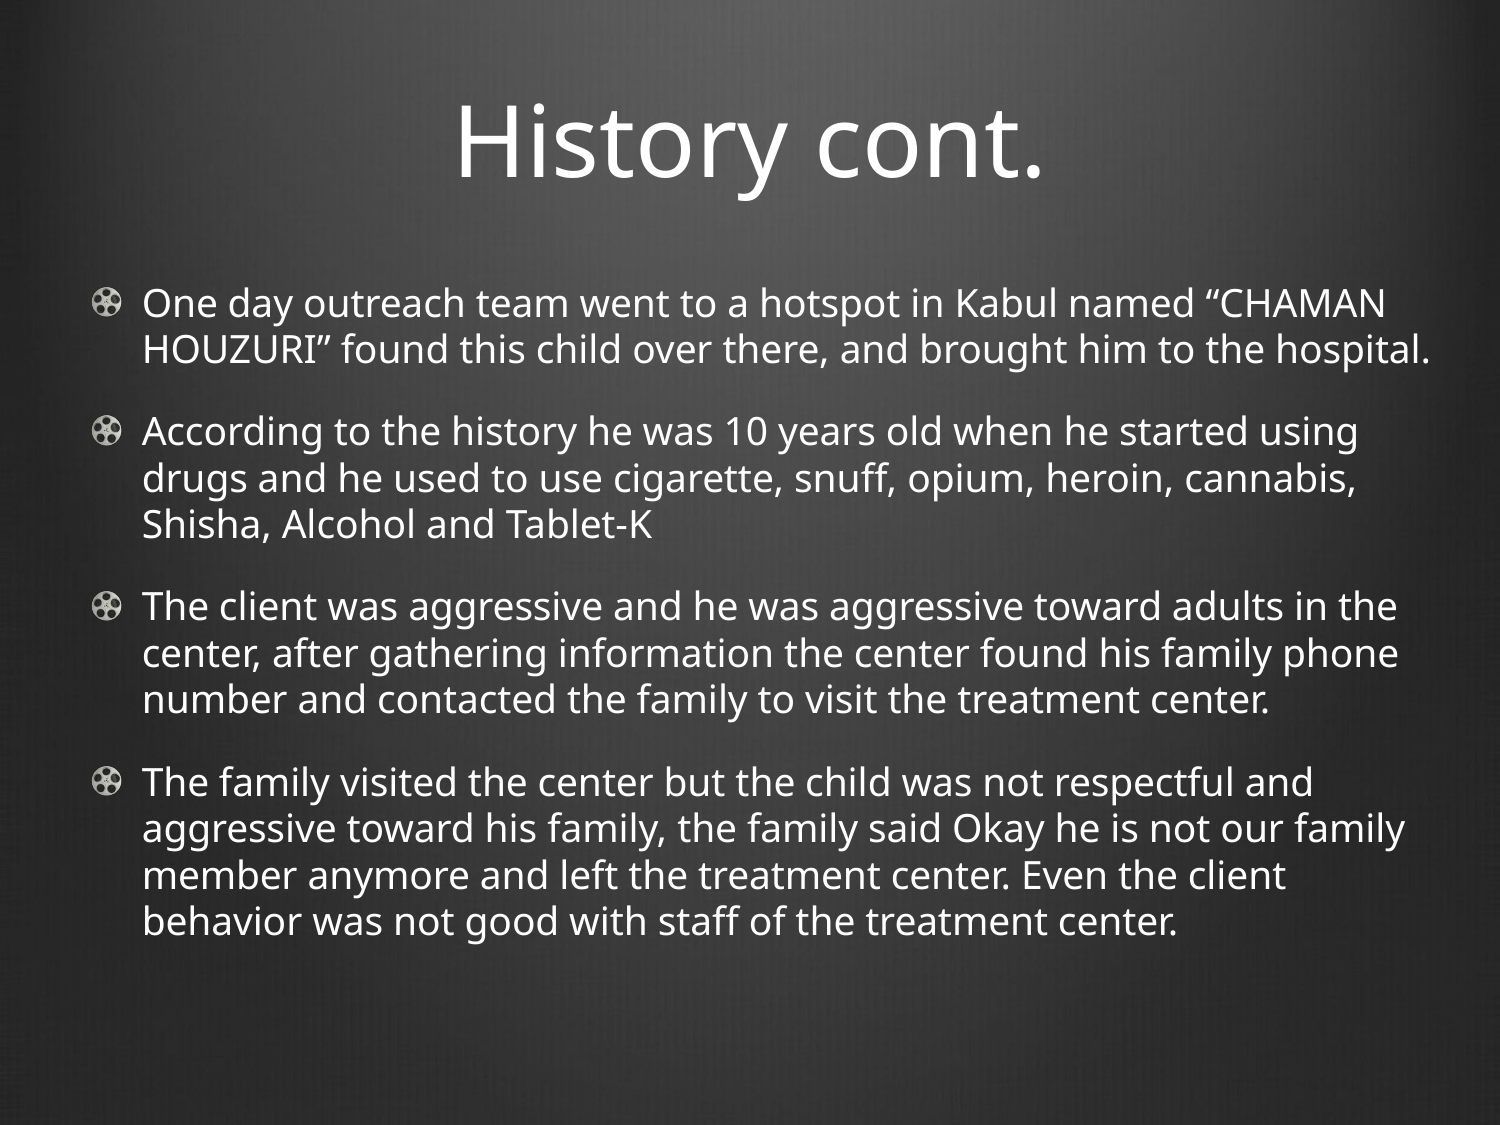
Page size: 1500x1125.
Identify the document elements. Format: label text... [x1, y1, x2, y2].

title History cont. [112, 19, 1388, 255]
picture [90, 413, 123, 447]
picture [90, 285, 123, 318]
list One day outreach team went to a hotspot in Kabul named “CHAMAN HOUZURI” found this child over there, and brought him to the hospital. According to the history he was 10 years old when he started using drugs and he used to use cigarette, snuff, opium, heroin, cannabis, Shisha, Alcohol and Tablet-K The client was aggressive and he was aggressive toward adults in the center, after gathering information the center found his family phone number and contacted the family to visit the treatment center. The family visited the center but the child was not respectful and aggressive toward his family, the family said Okay he is not our family member anymore and left the treatment center. Even the client behavior was not good with staff of the treatment center. [75, 270, 1452, 1005]
picture [90, 589, 123, 622]
picture [90, 764, 123, 797]
